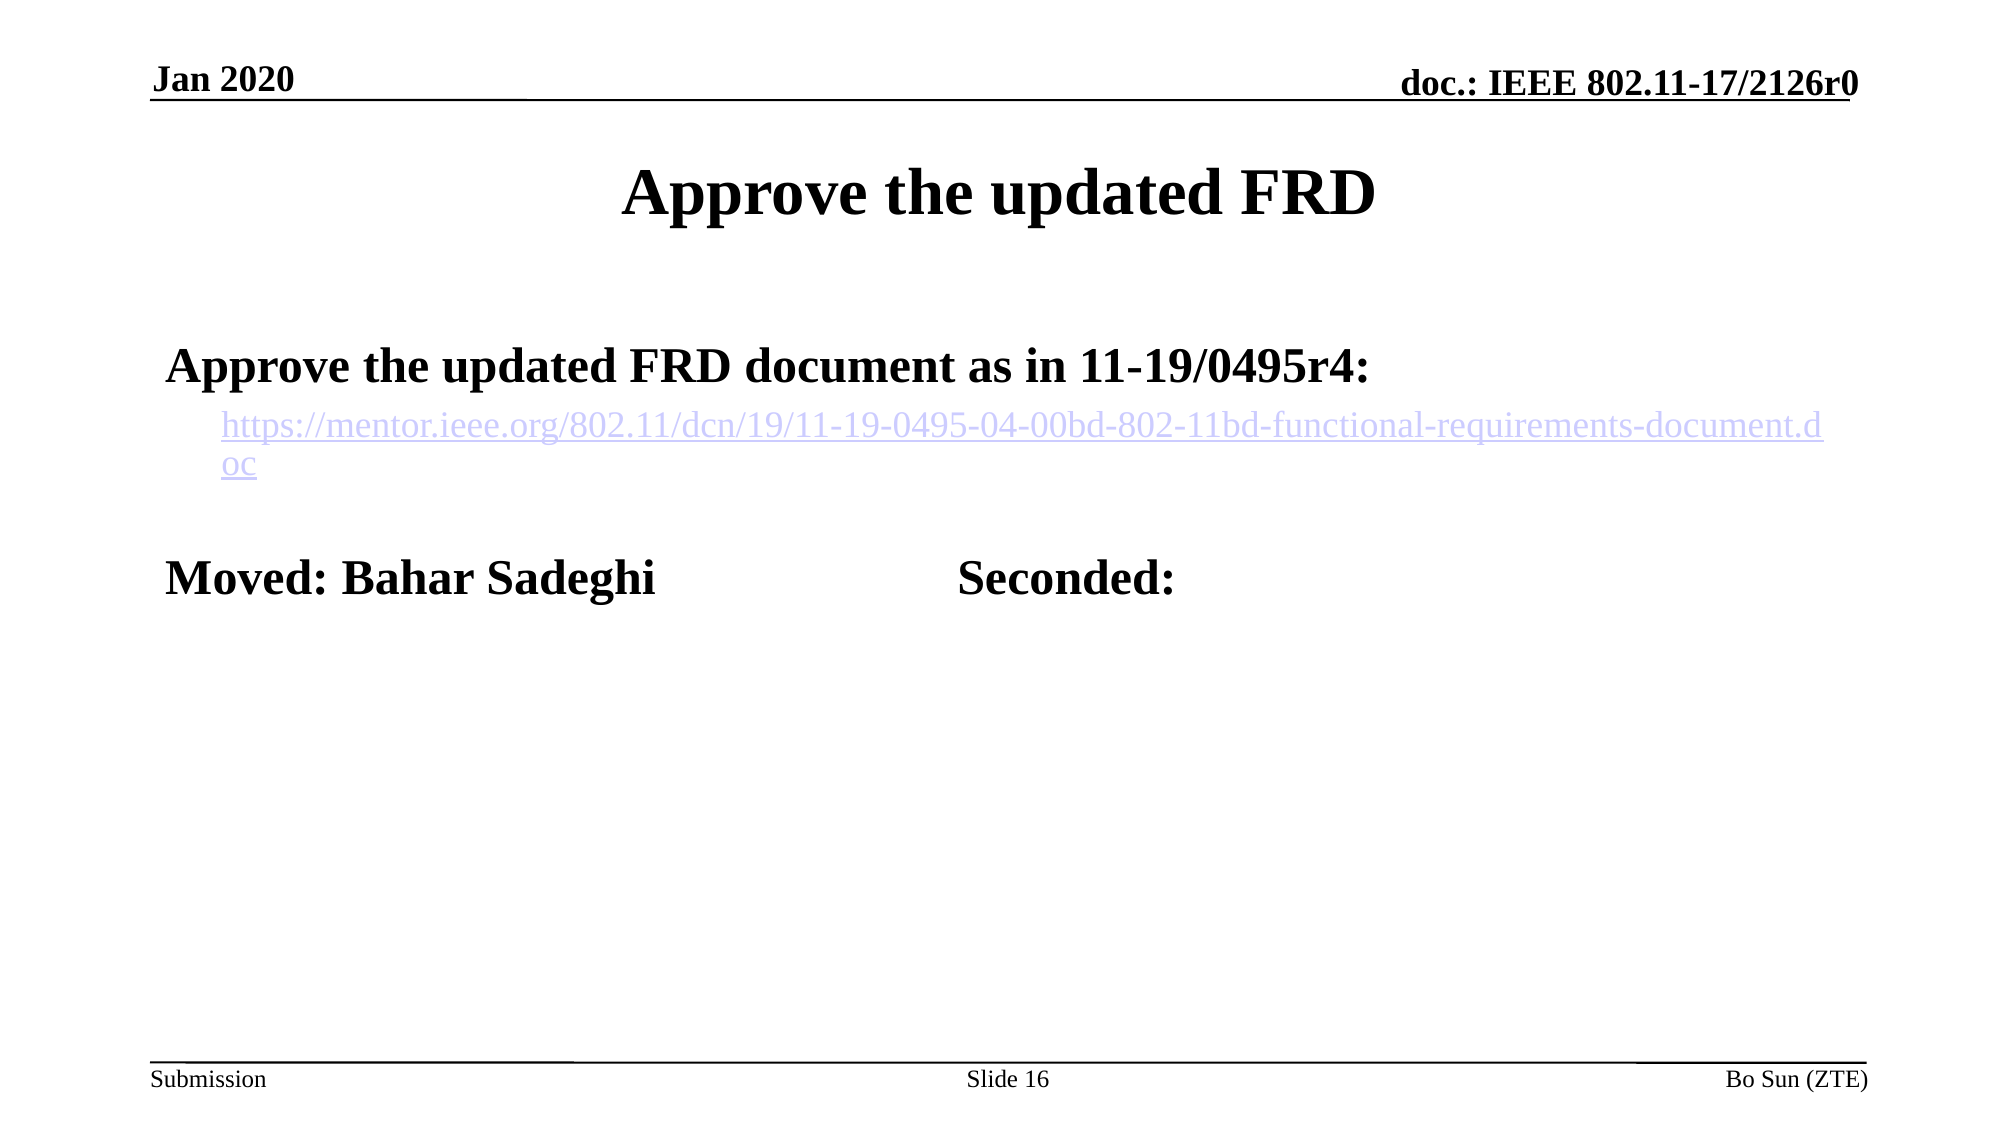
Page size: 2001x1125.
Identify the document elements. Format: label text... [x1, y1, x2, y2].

title Approve the updated FRD [149, 99, 1850, 276]
list Approve the updated FRD document as in 11-19/0495r4: https://mentor.ieee.org/802.11/dcn/19/11-19-0495-04-00bd-802-11bd-functional-requirements-document.doc Moved: Bahar Sadeghi Seconded: [149, 324, 1850, 1000]
footer Bo Sun (ZTE) [1171, 1061, 1869, 1093]
slide_number Slide [949, 1061, 1067, 1123]
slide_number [152, 54, 563, 100]
